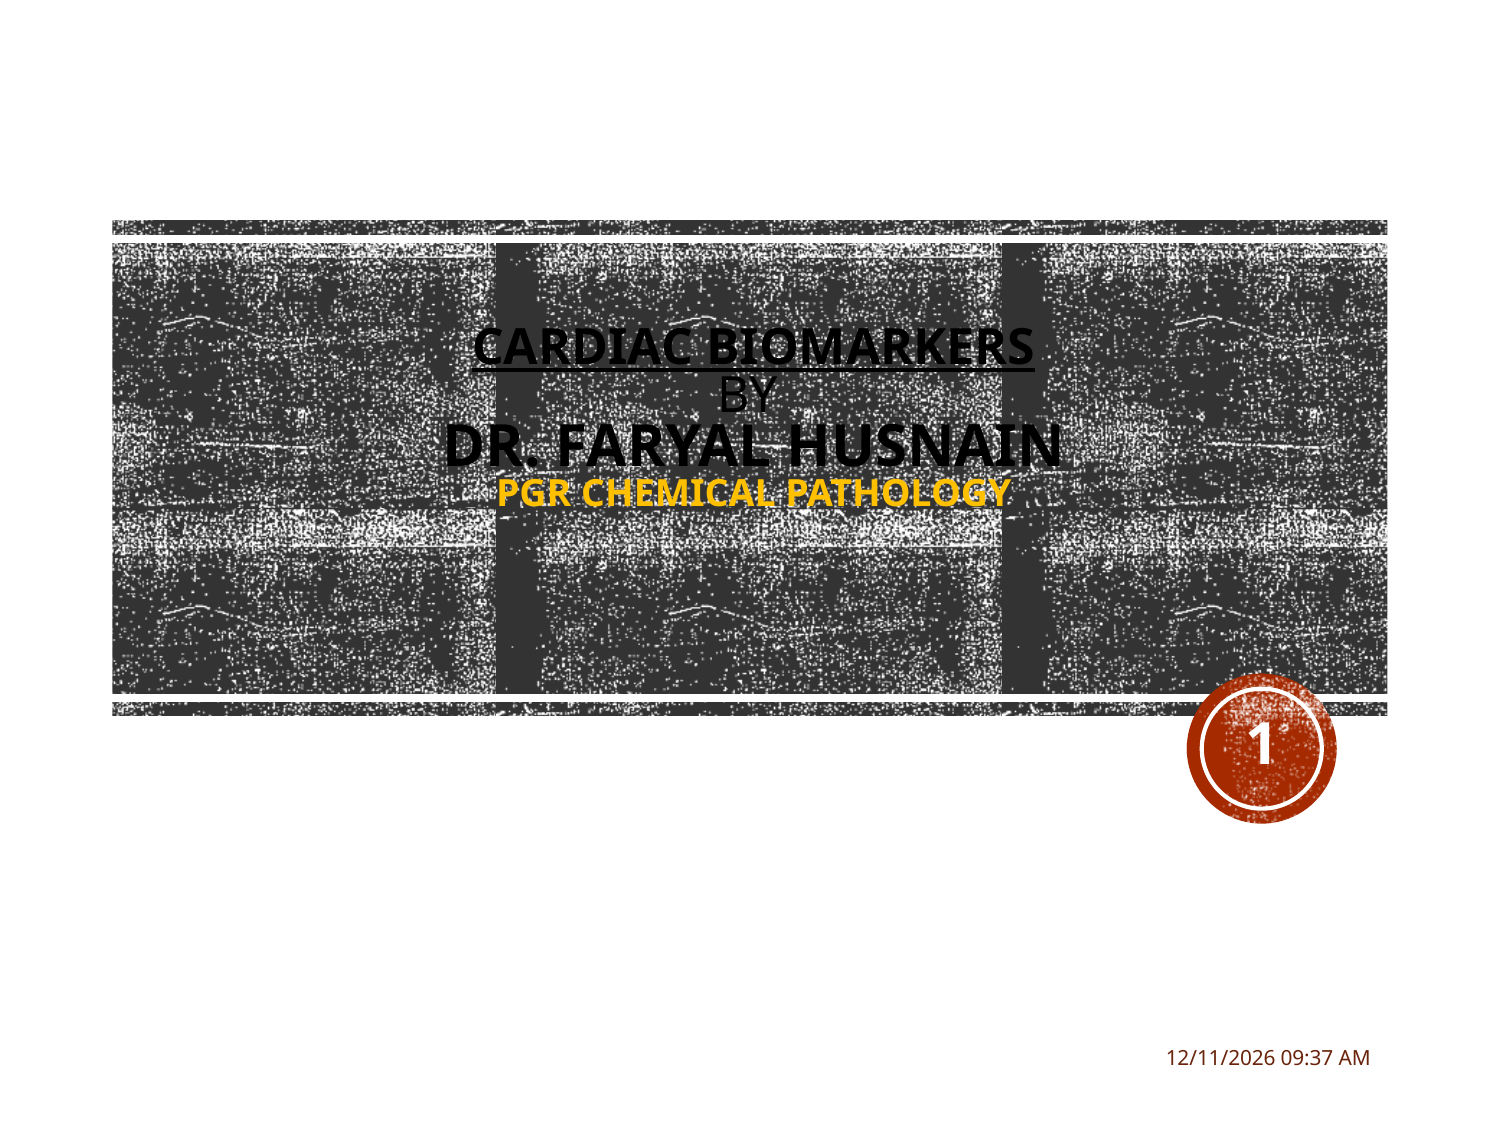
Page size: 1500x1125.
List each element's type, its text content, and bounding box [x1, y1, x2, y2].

slide_number 1 [1188, 693, 1336, 799]
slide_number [982, 1028, 1386, 1089]
title Cardiac Biomarkers By Dr. Faryal Husnain PGR Chemical Pathology [116, 320, 1392, 606]
